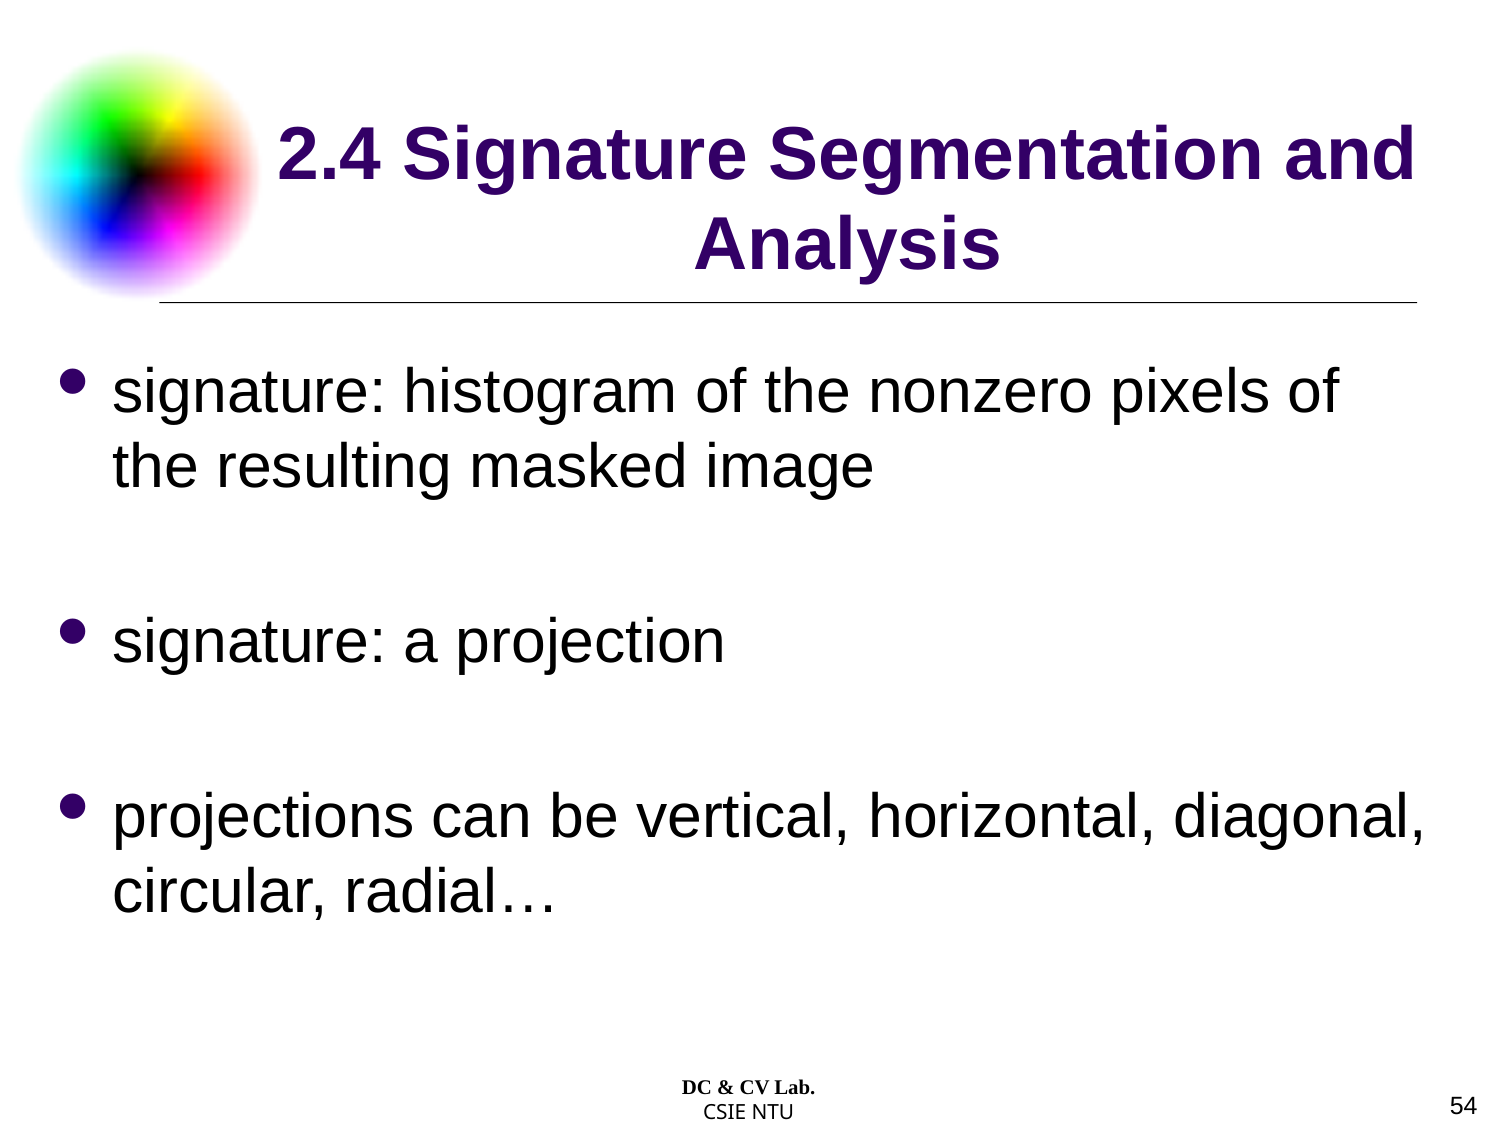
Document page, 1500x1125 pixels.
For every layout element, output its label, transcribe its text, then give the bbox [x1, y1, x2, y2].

list signature: histogram of the nonzero pixels of the resulting masked image signature: a projection projections can be vertical, horizontal, diagonal, circular, radial… [41, 342, 1459, 1000]
text_box 2.4 Signature Segmentation and Analysis [196, 79, 1500, 293]
picture [0, 42, 272, 318]
text_box 54 [1435, 1082, 1500, 1125]
footer DC & CV Lab. CSIE NTU [510, 1066, 987, 1125]
